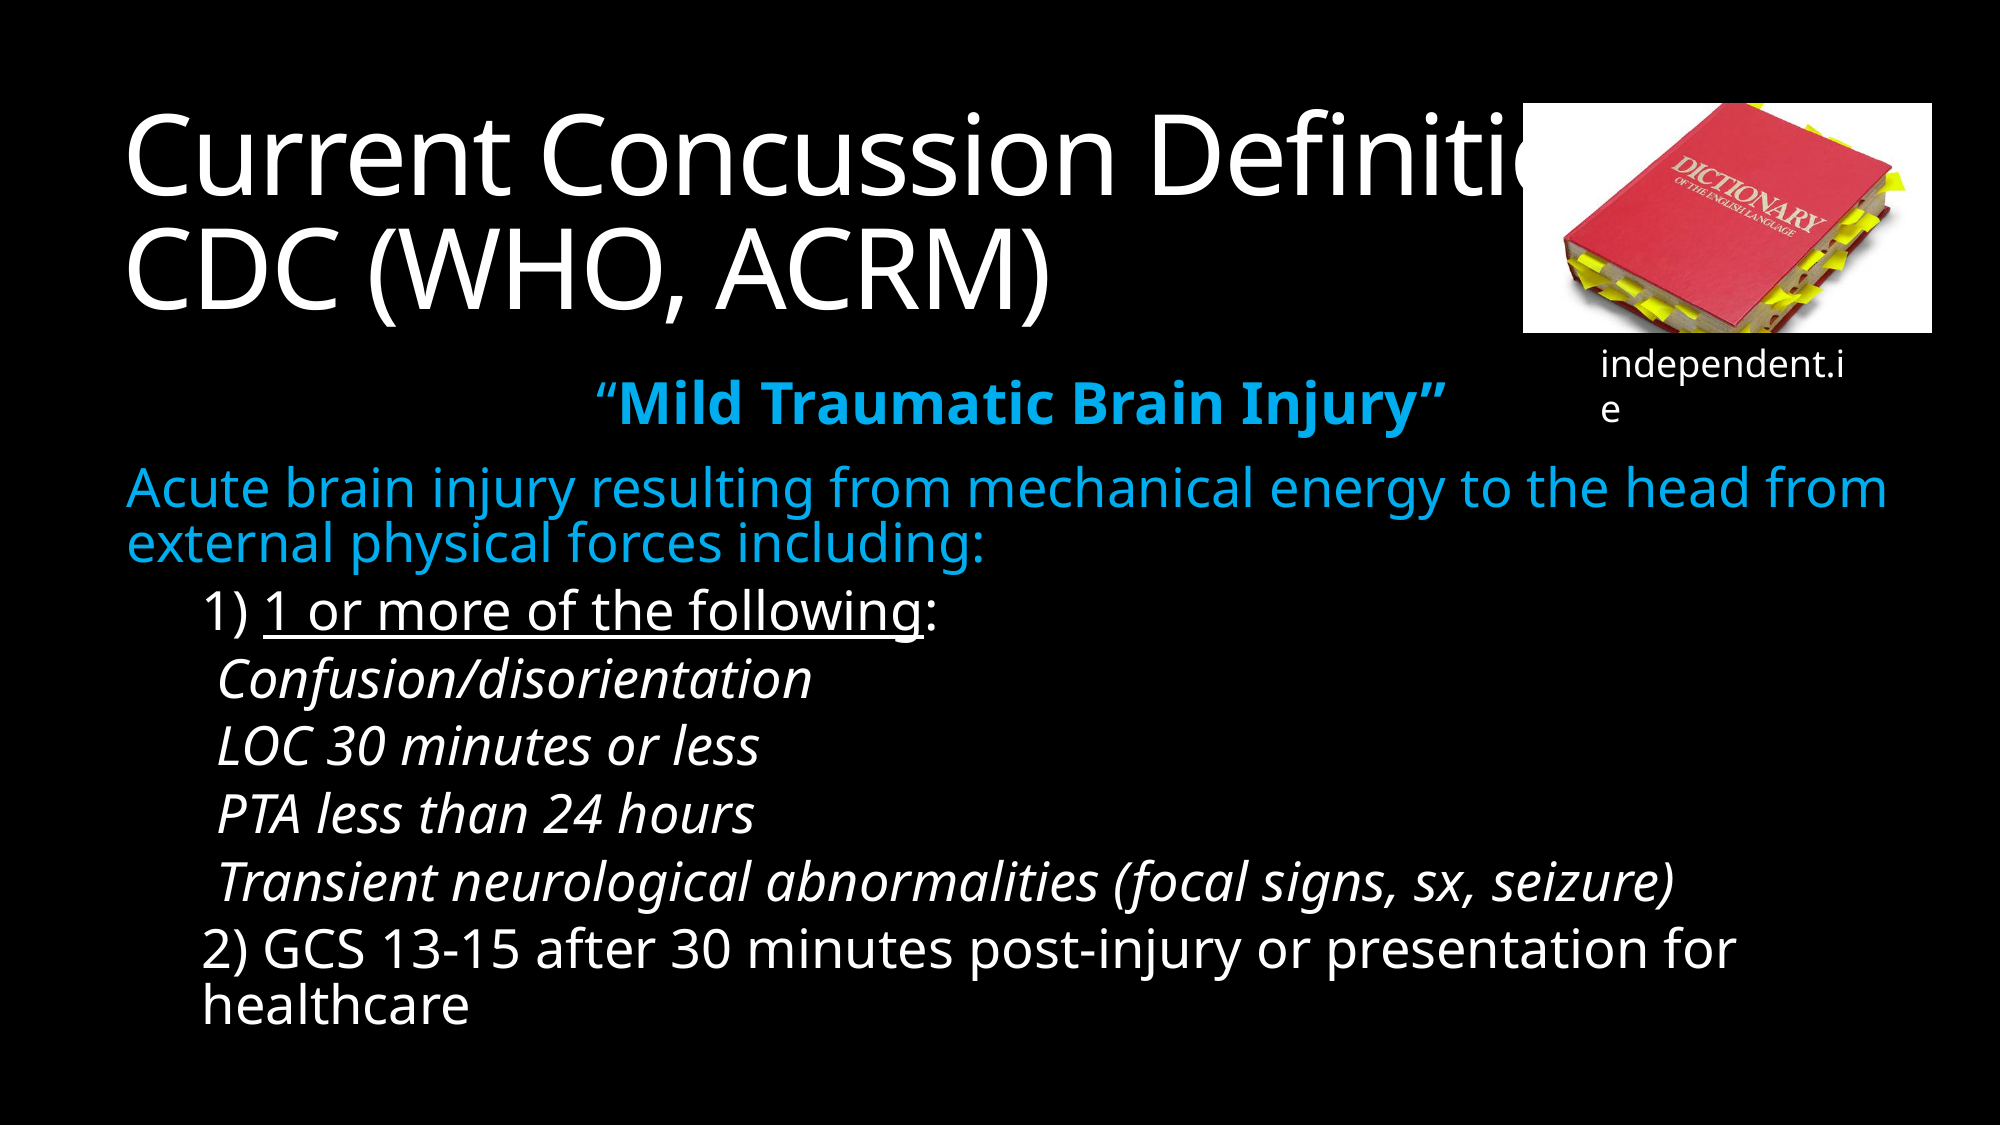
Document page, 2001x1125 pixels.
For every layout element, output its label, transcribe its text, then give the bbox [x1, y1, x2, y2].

picture [1522, 102, 1932, 333]
text_box independent.ie [1585, 333, 1869, 438]
title Current Concussion Definitions: CDC (WHO, ACRM) [107, 81, 1875, 354]
list “Mild Traumatic Brain Injury” Acute brain injury resulting from mechanical energy to the head from external physical forces including: 1) 1 or more of the following: Confusion/disorientation LOC 30 minutes or less PTA less than 24 hours Transient neurological abnormalities (focal signs, sx, seizure) 2) GCS 13-15 after 30 minutes post-injury or presentation for healthcare [111, 369, 1932, 1111]
